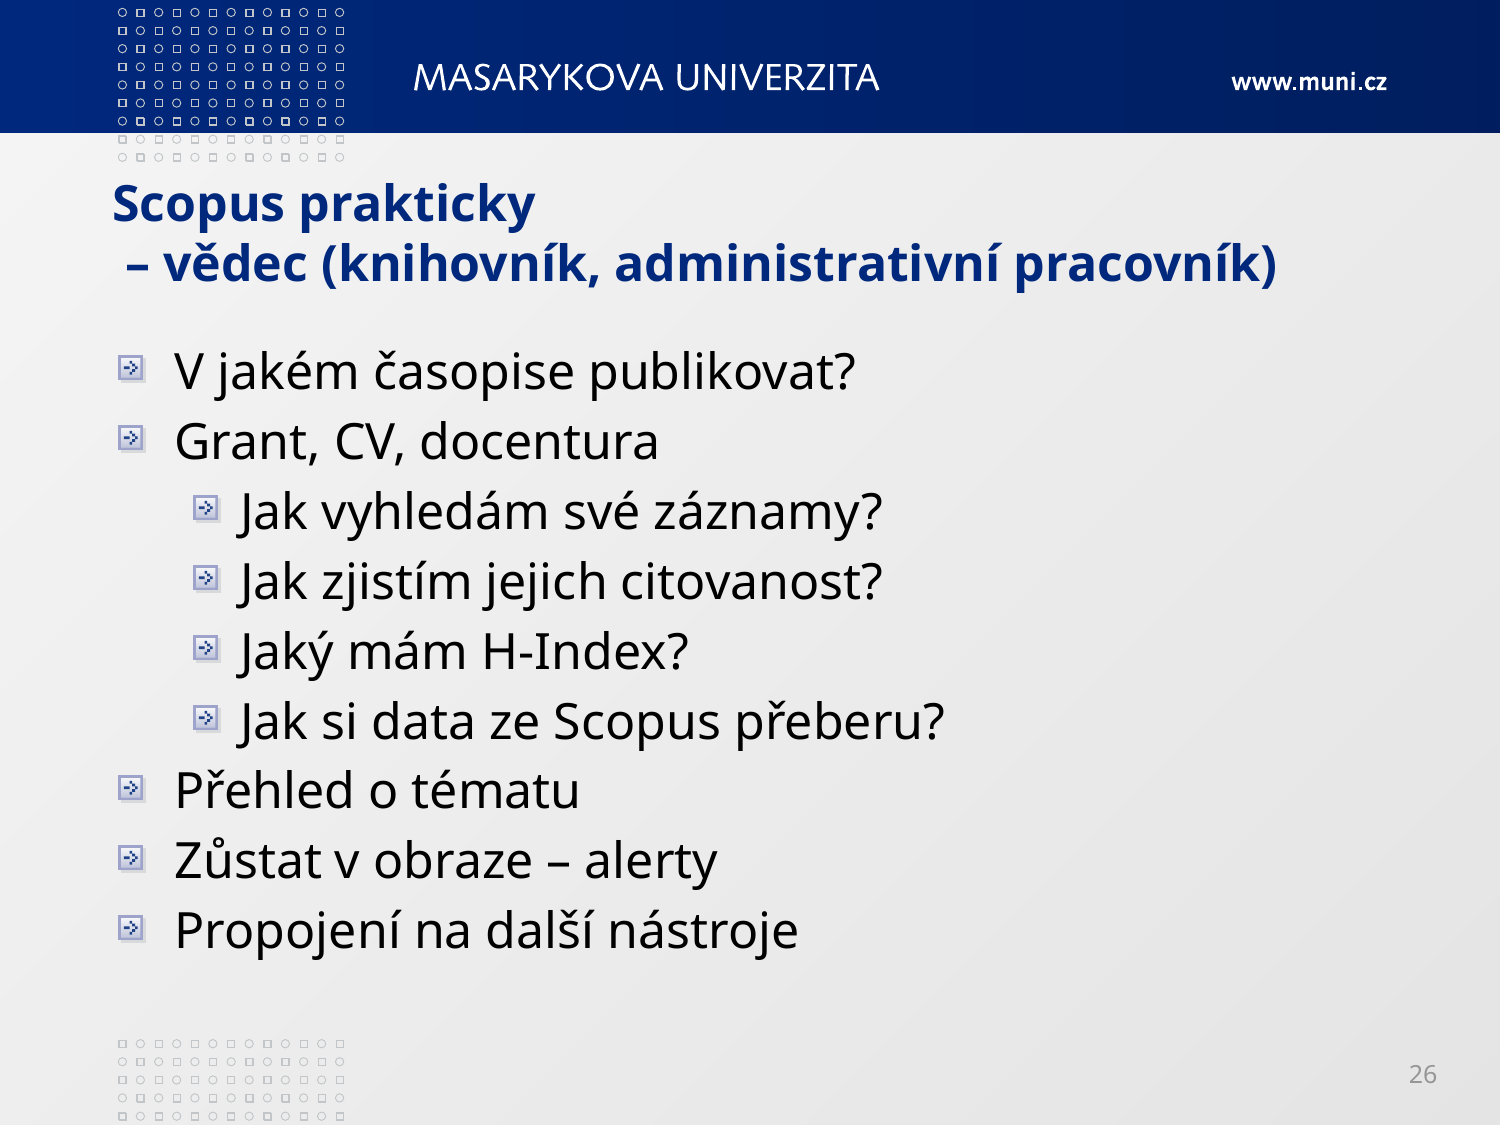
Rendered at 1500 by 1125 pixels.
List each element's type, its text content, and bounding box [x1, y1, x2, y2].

slide_number 26 [1125, 1025, 1438, 1100]
list V jakém časopise publikovat? Grant, CV, docentura Jak vyhledám své záznamy? Jak zjistím jejich citovanost? Jaký mám H-Index? Jak si data ze Scopus přeberu? Přehled o tématu Zůstat v obraze – alerty Propojení na další nástroje [118, 269, 1469, 1013]
title Scopus prakticky – vědec (knihovník, administrativní pracovník) [97, 164, 1448, 264]
